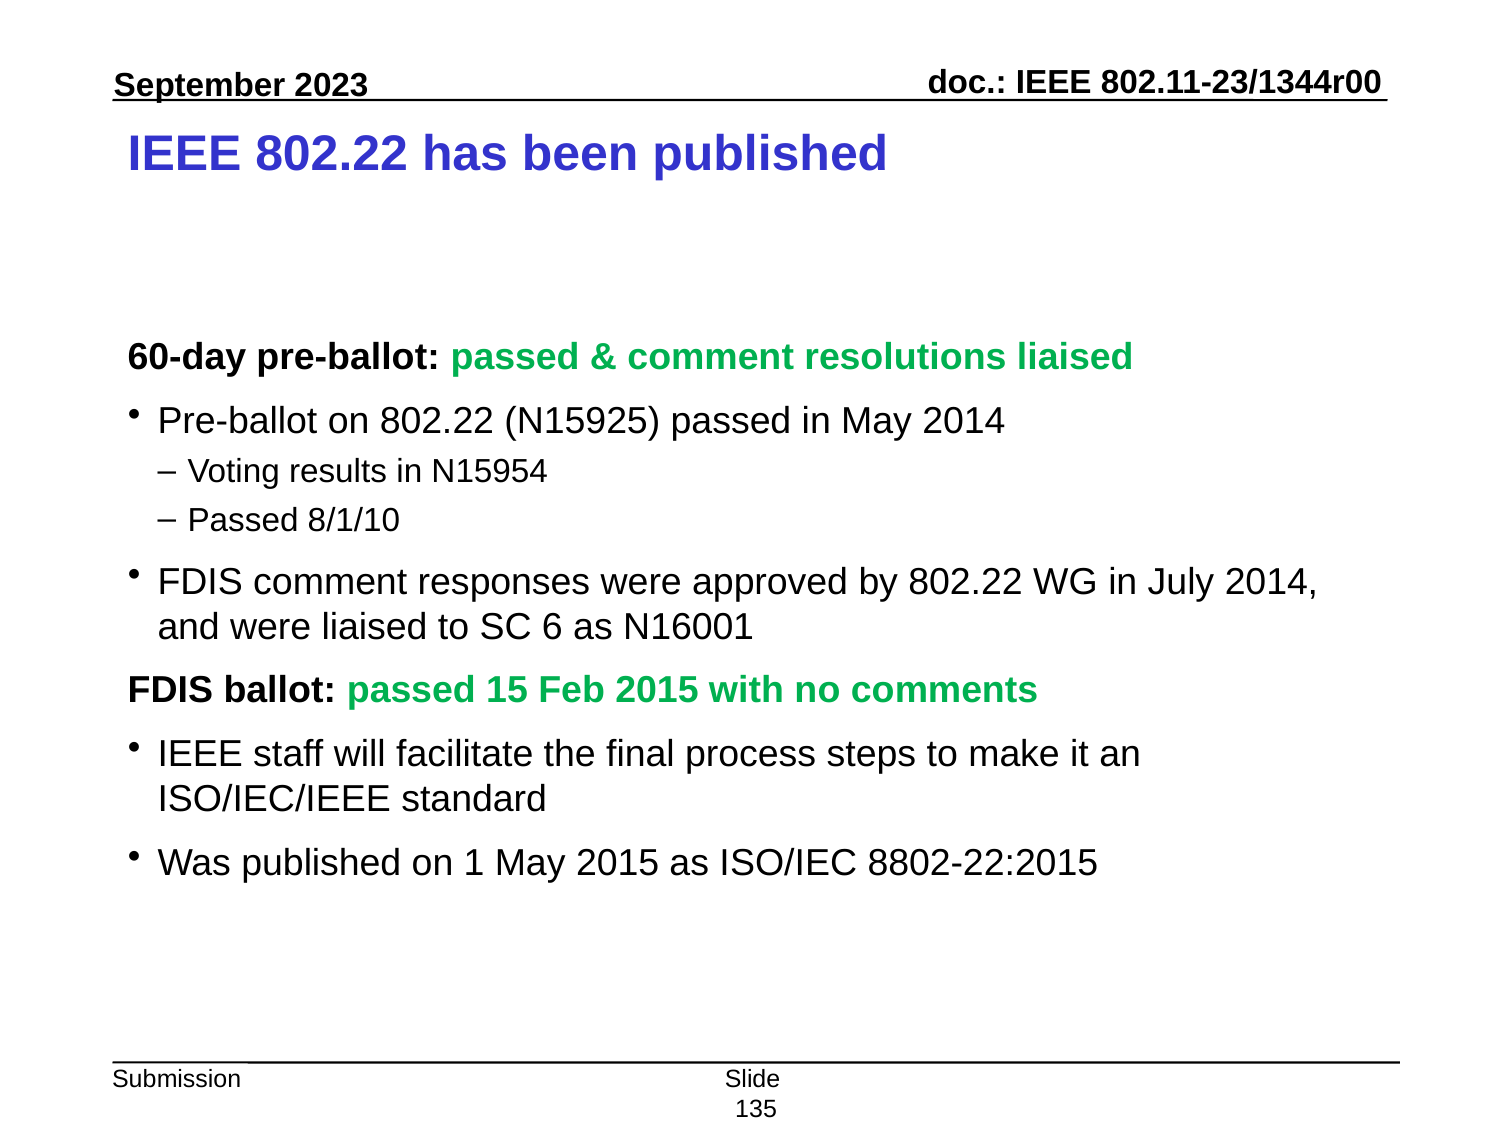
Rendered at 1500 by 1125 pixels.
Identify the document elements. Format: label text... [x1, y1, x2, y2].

title IEEE 802.22 has been published [112, 112, 1388, 288]
list 60-day pre-ballot: passed & comment resolutions liaised Pre-ballot on 802.22 (N15925) passed in May 2014 Voting results in N15954 Passed 8/1/10 FDIS comment responses were approved by 802.22 WG in July 2014, and were liaised to SC 6 as N16001 FDIS ballot: passed 15 Feb 2015 with no comments IEEE staff will facilitate the final process steps to make it an ISO/IEC/IEEE standard Was published on 1 May 2015 as ISO/IEC 8802-22:2015 [112, 324, 1388, 1000]
slide_number Slide 135 [709, 1061, 803, 1093]
